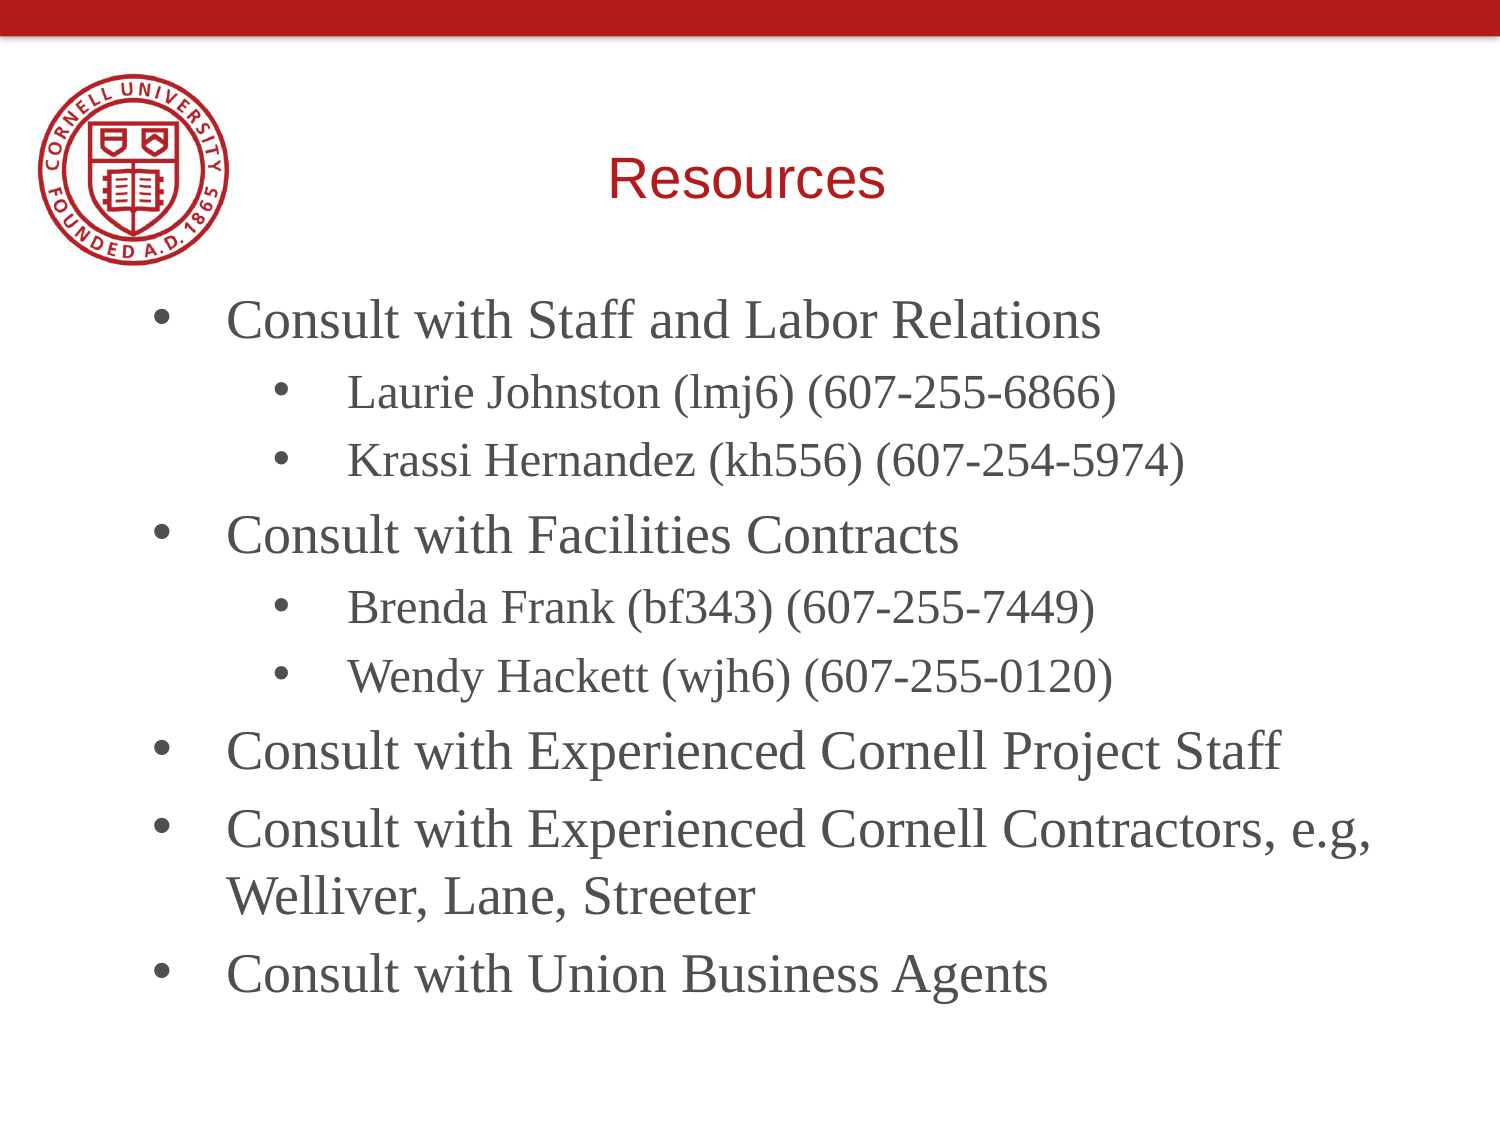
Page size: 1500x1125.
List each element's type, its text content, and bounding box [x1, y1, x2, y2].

list Consult with Staff and Labor Relations Laurie Johnston (lmj6) (607-255-6866) Krassi Hernandez (kh556) (607-254-5974) Consult with Facilities Contracts Brenda Frank (bf343) (607-255-7449) Wendy Hackett (wjh6) (607-255-0120) Consult with Experienced Cornell Project Staff Consult with Experienced Cornell Contractors, e.g, Welliver, Lane, Streeter Consult with Union Business Agents [137, 275, 1425, 1013]
title Resources [0, 112, 1498, 238]
picture [29, 65, 257, 112]
picture [29, 238, 257, 274]
